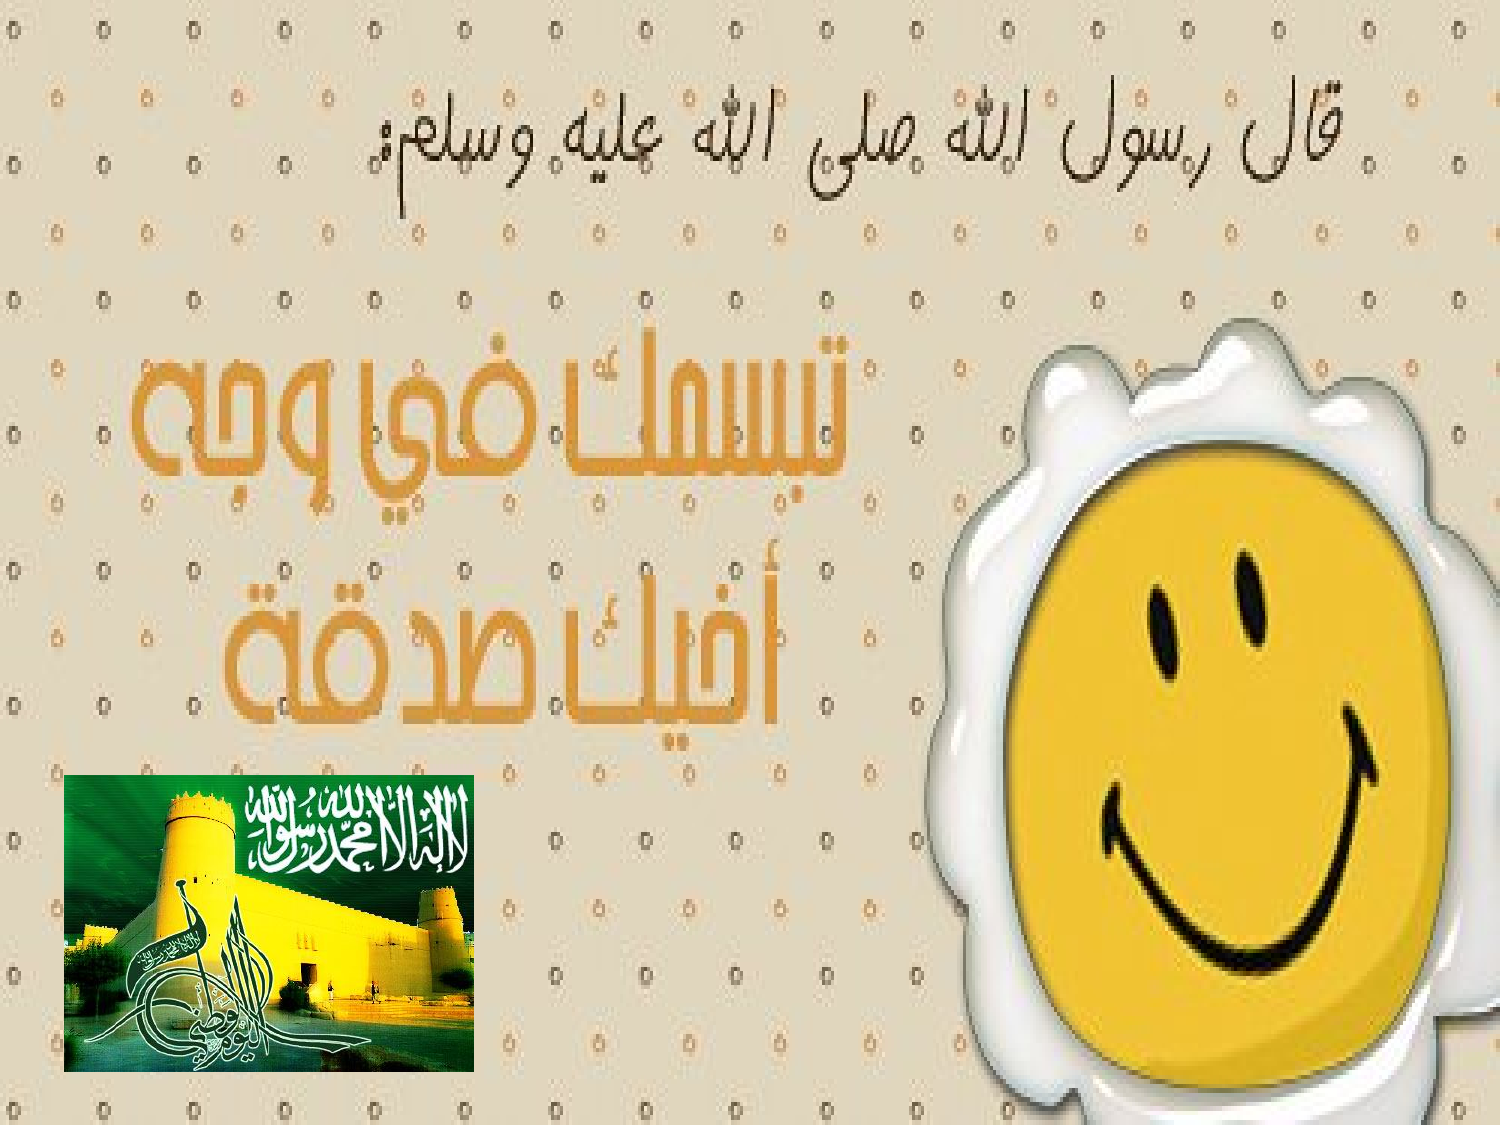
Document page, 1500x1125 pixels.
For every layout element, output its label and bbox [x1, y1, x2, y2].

list [0, 0, 1500, 1125]
picture [64, 774, 474, 1072]
